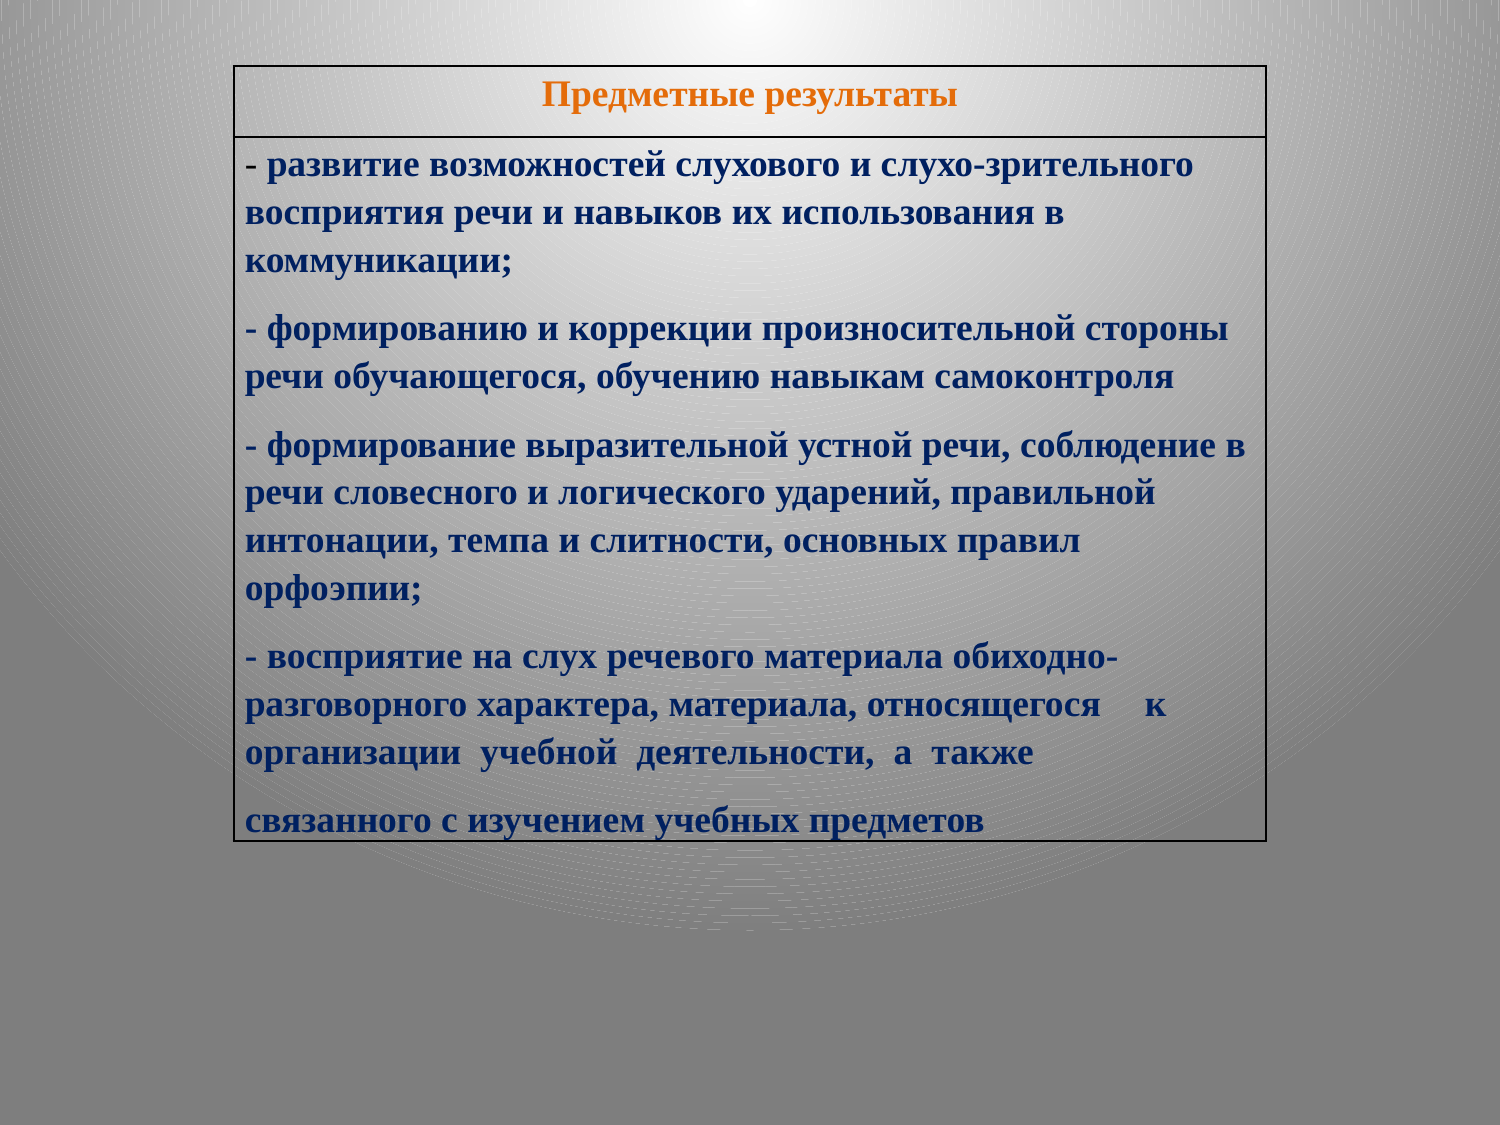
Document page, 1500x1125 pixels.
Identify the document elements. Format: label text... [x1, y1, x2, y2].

list [75, 262, 1425, 1005]
table_header Предметные результаты [235, 67, 1265, 136]
table_cell - развитие возможностей слухового и слухо-зрительного восприятия речи и навыков их использования в коммуникации; - формированию и коррекции произносительной стороны речи обучающегося, обучению навыкам самоконтроля - формирование выразительной устной речи, соблюдение в речи словесного и логического ударений, правильной интонации, темпа и слитности, основных правил орфоэпии; - восприятие на слух речевого материала обиходно-разговорного характера, материала, относящегося к организации учебной деятельности, а также связанного с изучением учебных предметов [235, 138, 1265, 840]
title [75, 45, 1425, 233]
